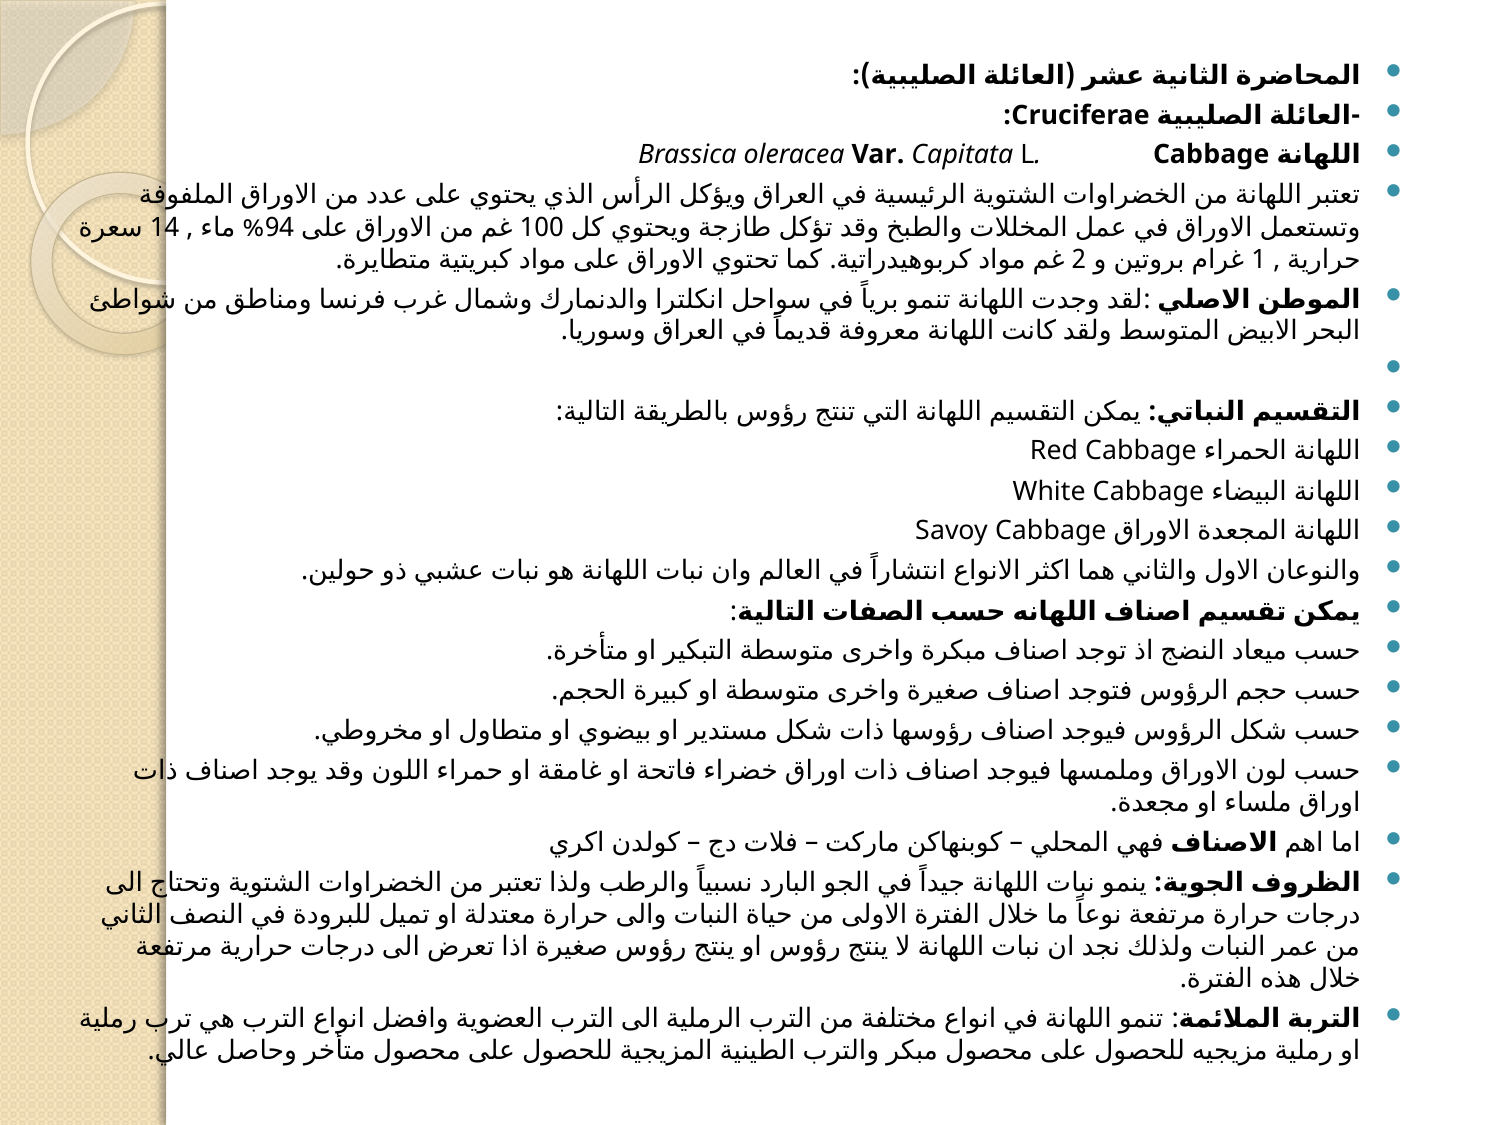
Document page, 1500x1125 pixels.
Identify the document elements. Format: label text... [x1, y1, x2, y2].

title [235, 45, 1466, 233]
list المحاضرة الثانية عشر (العائلة الصليبية): -العائلة الصليبية Cruciferae: اللهانة Brassica oleracea Var. Capitata L. Cabbage تعتبر اللهانة من الخضراوات الشتوية الرئيسية في العراق ويؤكل الرأس الذي يحتوي على عدد من الاوراق الملفوفة وتستعمل الاوراق في عمل المخللات والطبخ وقد تؤكل طازجة ويحتوي كل 100 غم من الاوراق على 94% ماء , 14 سعرة حرارية , 1 غرام بروتين و 2 غم مواد كربوهيدراتية. كما تحتوي الاوراق على مواد كبريتية متطايرة. الموطن الاصلي :لقد وجدت اللهانة تنمو برياً في سواحل انكلترا والدنمارك وشمال غرب فرنسا ومناطق من شواطئ البحر الابيض المتوسط ولقد كانت اللهانة معروفة قديماً في العراق وسوريا. التقسيم النباتي: يمكن التقسيم اللهانة التي تنتج رؤوس بالطريقة التالية: اللهانة الحمراء Red Cabbage اللهانة البيضاء White Cabbage اللهانة المجعدة الاوراق Savoy Cabbage والنوعان الاول والثاني هما اكثر الانواع انتشاراً في العالم وان نبات اللهانة هو نبات عشبي ذو حولين. يمكن تقسيم اصناف اللهانه حسب الصفات التالية: حسب ميعاد النضج اذ توجد اصناف مبكرة واخرى متوسطة التبكير او متأخرة. حسب حجم الرؤوس فتوجد اصناف صغيرة واخرى متوسطة او كبيرة الحجم. حسب شكل الرؤوس فيوجد اصناف رؤوسها ذات شكل مستدير او بيضوي او متطاول او مخروطي. حسب لون الاوراق وملمسها فيوجد اصناف ذات اوراق خضراء فاتحة او غامقة او حمراء اللون وقد يوجد اصناف ذات اوراق ملساء او مجعدة. اما اهم الاصناف فهي المحلي – كوبنهاكن ماركت – فلات دج – كولدن اكري الظروف الجوية: ينمو نبات اللهانة جيداً في الجو البارد نسبياً والرطب ولذا تعتبر من الخضراوات الشتوية وتحتاج الى درجات حرارة مرتفعة نوعاً ما خلال الفترة الاولى من حياة النبات والى حرارة معتدلة او تميل للبرودة في النصف الثاني من عمر النبات ولذلك نجد ان نبات اللهانة لا ينتج رؤوس او ينتج رؤوس صغيرة اذا تعرض الى درجات حرارية مرتفعة خلال هذه الفترة. التربة الملائمة: تنمو اللهانة في انواع مختلفة من الترب الرملية الى الترب العضوية وافضل انواع الترب هي ترب رملية او رملية مزيجيه للحصول على محصول مبكر والترب الطينية المزيجية للحصول على محصول متأخر وحاصل عالي. [62, 50, 1425, 1075]
